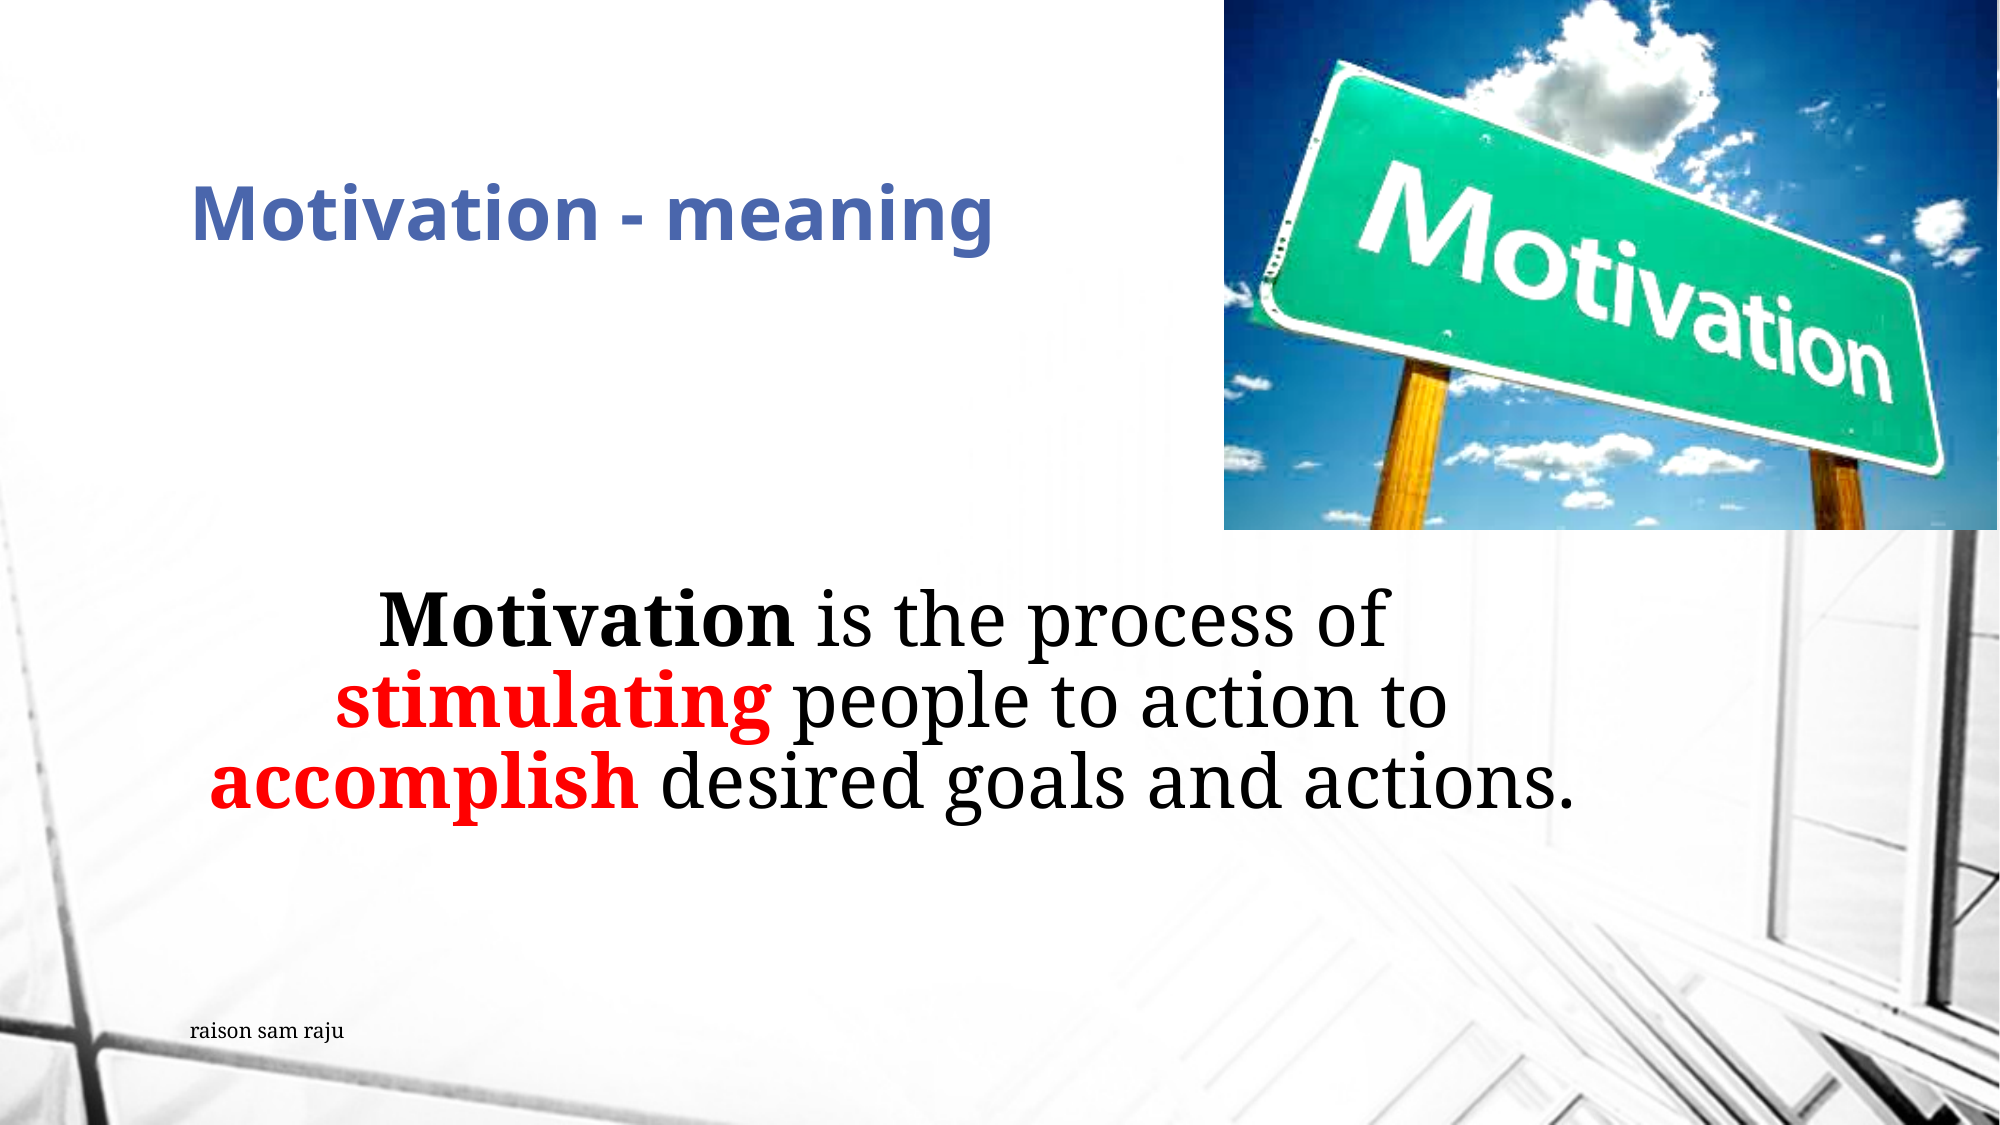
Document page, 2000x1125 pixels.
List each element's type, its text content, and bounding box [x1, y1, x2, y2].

footer raison sam raju [174, 1009, 1103, 1055]
picture [0, 0, 2000, 1125]
list Motivation is the process of stimulating people to action to accomplish desired goals and actions. [176, 574, 1602, 871]
title Motivation - meaning [174, 87, 1224, 263]
